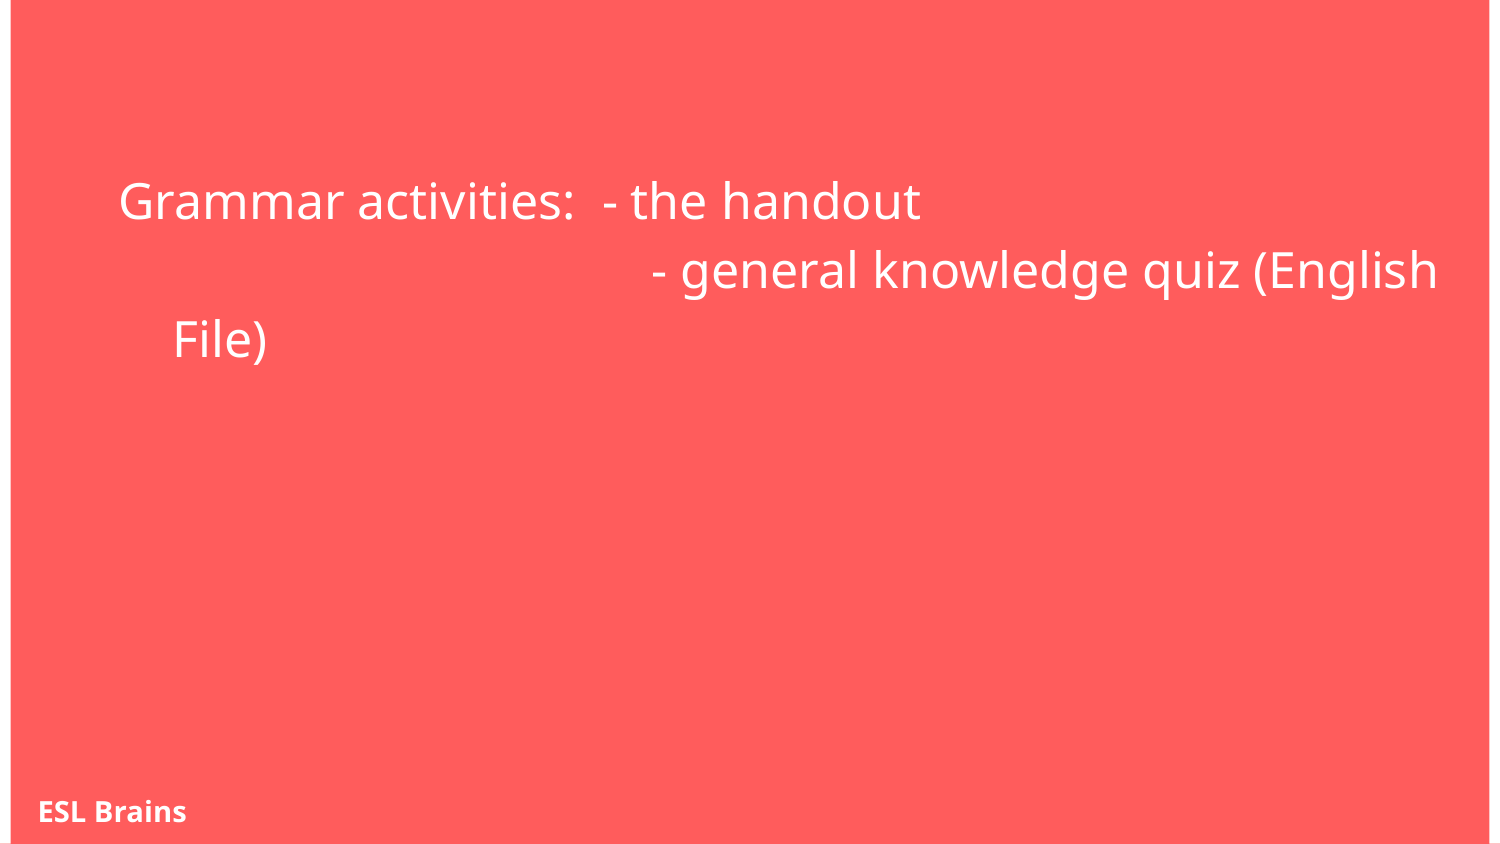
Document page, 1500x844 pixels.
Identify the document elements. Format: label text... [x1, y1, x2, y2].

subtitle Grammar activities: - the handout - general knowledge quiz (English File) [82, 145, 1467, 316]
